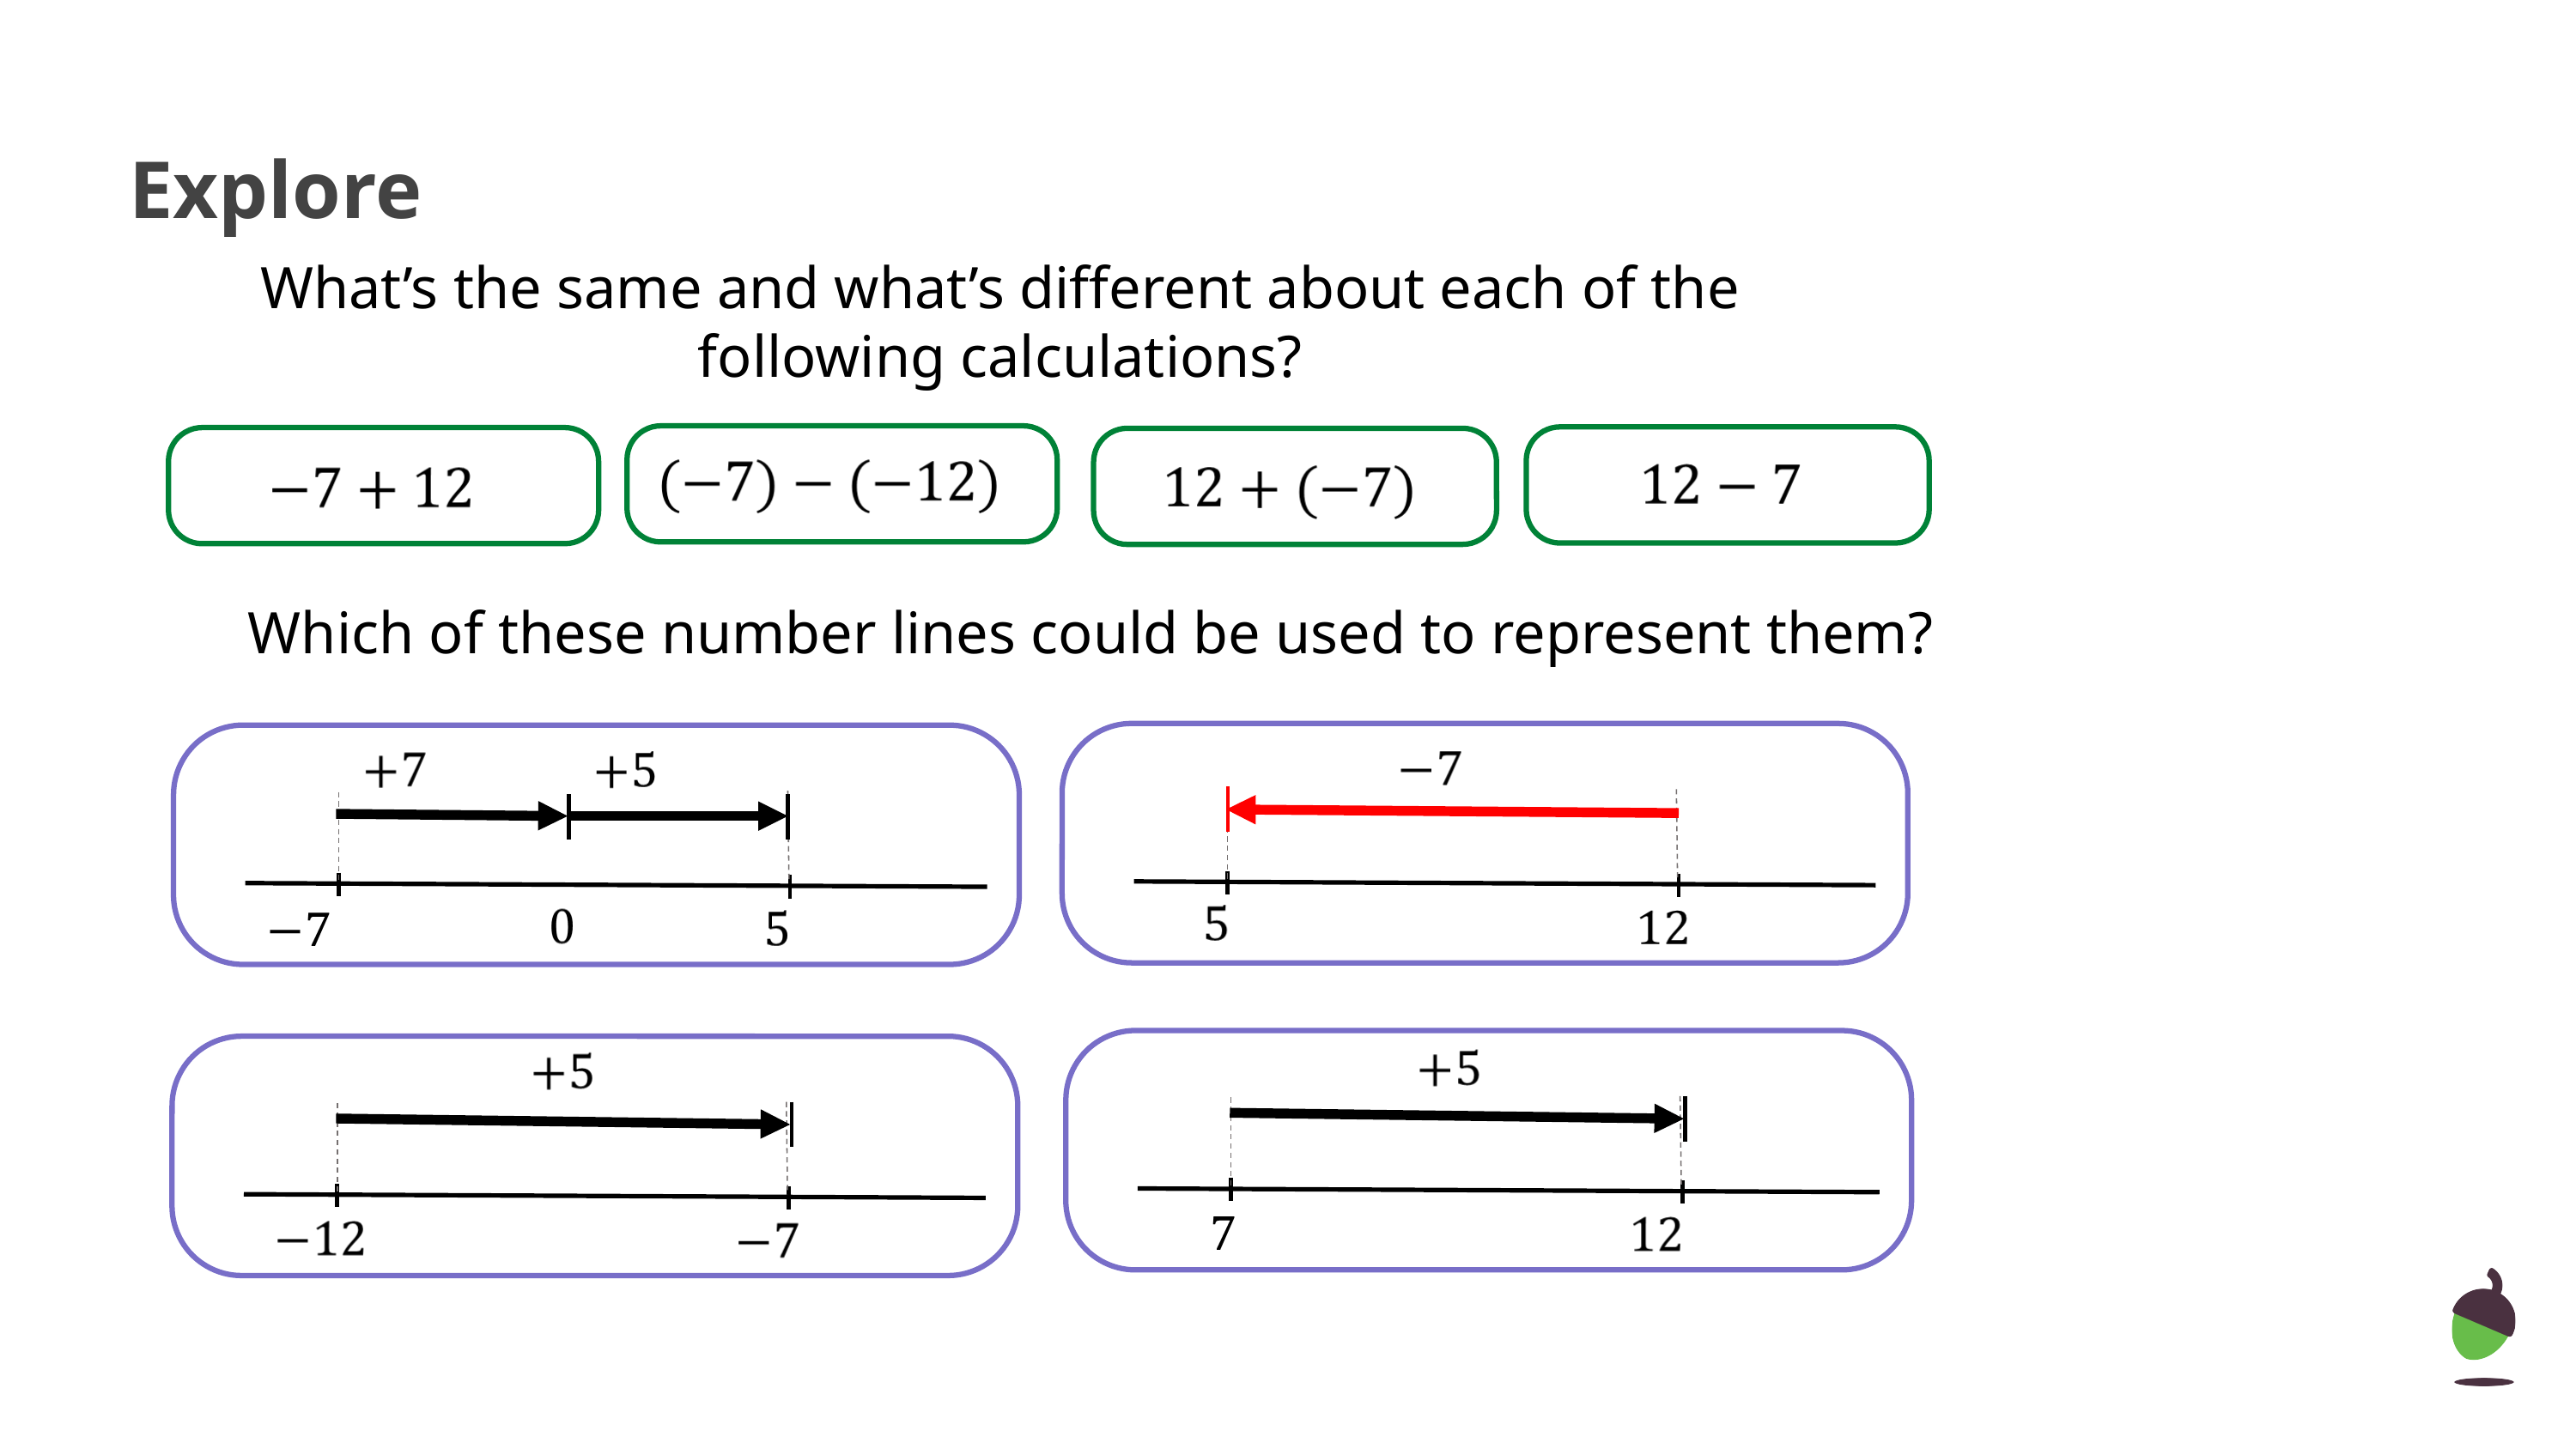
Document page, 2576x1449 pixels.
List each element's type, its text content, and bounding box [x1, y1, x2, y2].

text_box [167, 427, 599, 544]
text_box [1061, 669, 1909, 964]
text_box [172, 982, 1018, 1276]
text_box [173, 670, 1020, 966]
title Explore [129, 124, 1990, 355]
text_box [1526, 427, 1929, 543]
text_box What’s the same and what’s different about each of the following calculations? [243, 245, 1758, 397]
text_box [1066, 976, 1912, 1271]
picture [2451, 1268, 2516, 1386]
text_box Which of these number lines could be used to represent them? [89, 589, 2094, 672]
text_box [1093, 427, 1497, 545]
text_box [626, 425, 1058, 543]
text_box [1147, 444, 1445, 527]
